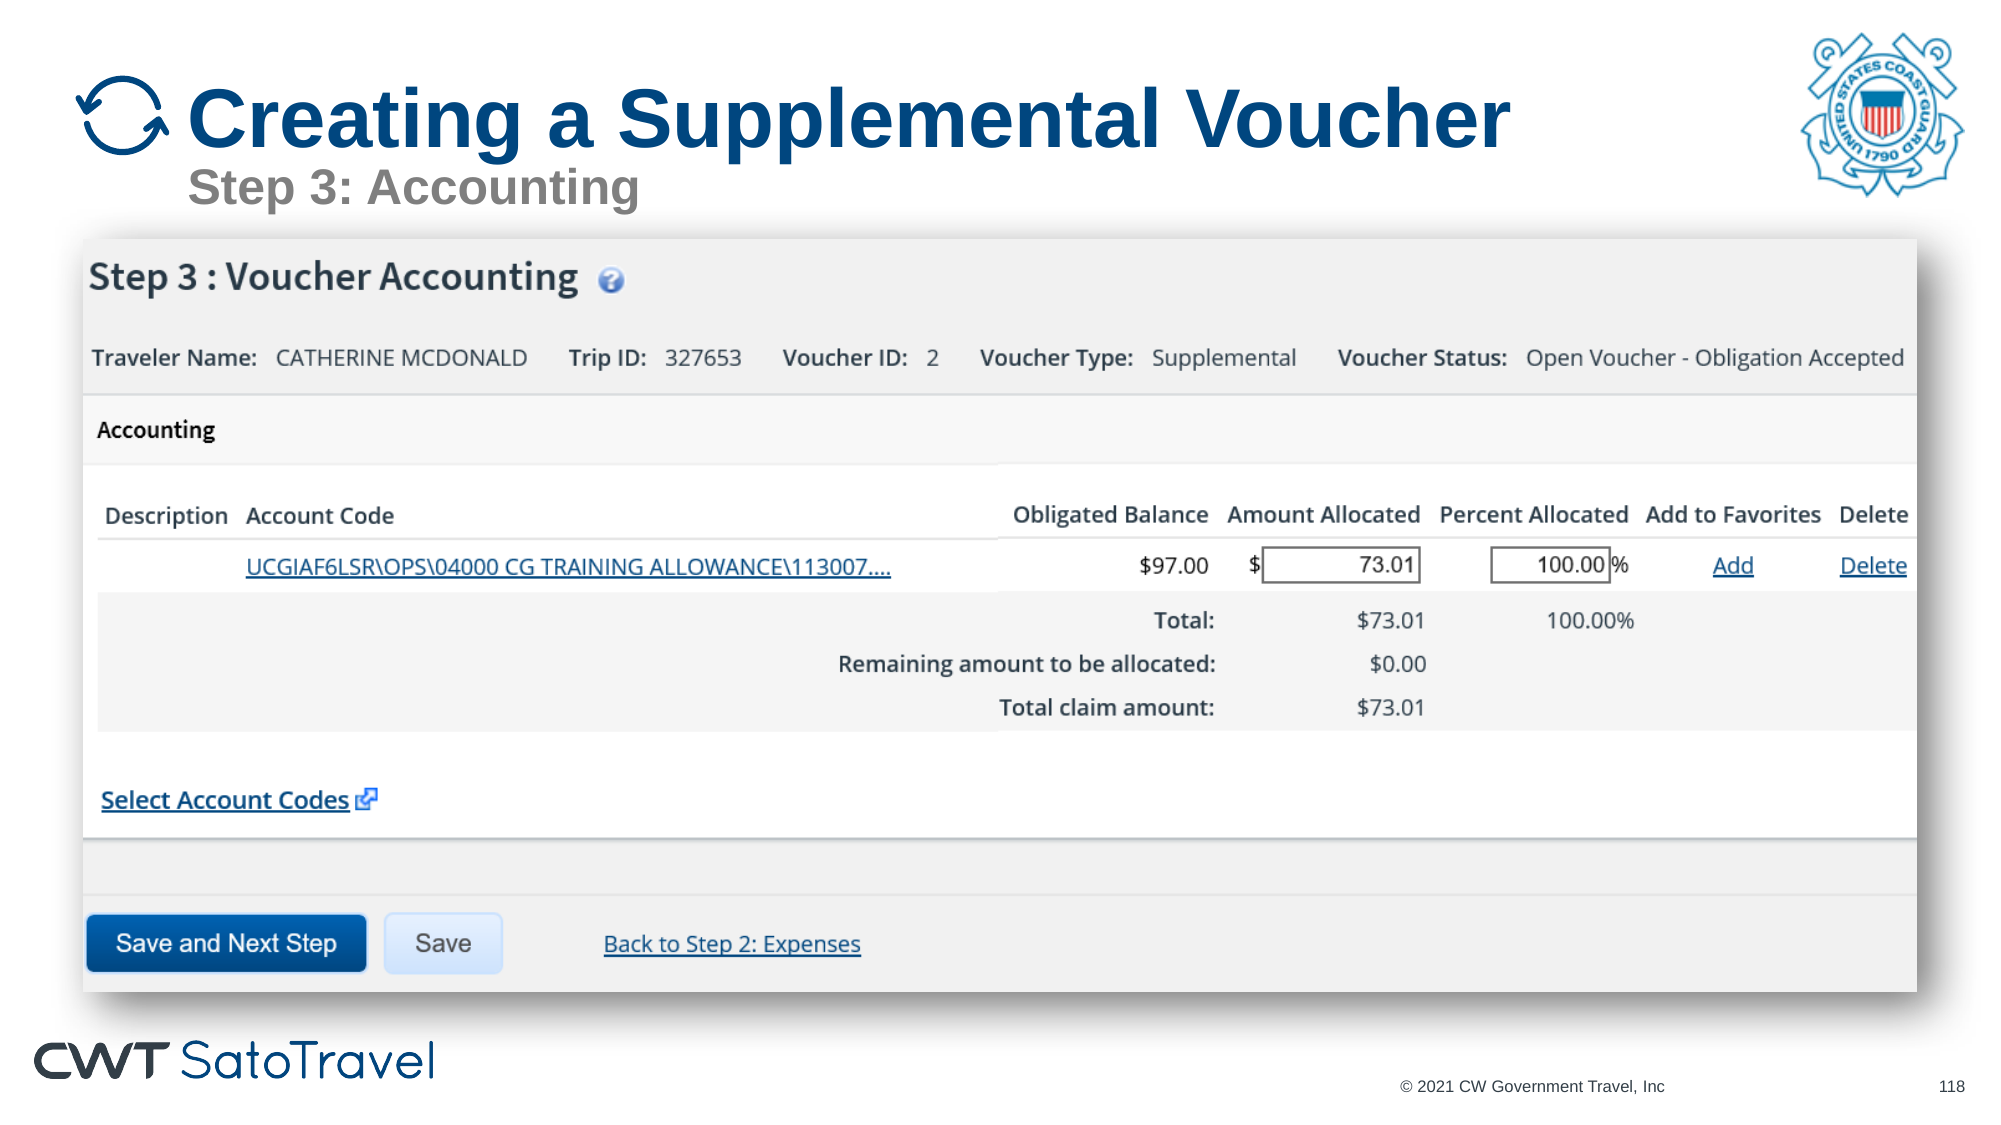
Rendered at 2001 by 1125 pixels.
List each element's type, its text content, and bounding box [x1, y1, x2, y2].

title Creating a Supplemental Voucher Step 3: Accounting [187, 79, 1918, 218]
picture [34, 1040, 433, 1079]
picture [1800, 32, 1965, 198]
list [83, 239, 1917, 992]
footer © 2021 CW Government Travel, Inc [1257, 1075, 1918, 1098]
slide_number 117 [1931, 1075, 1966, 1098]
